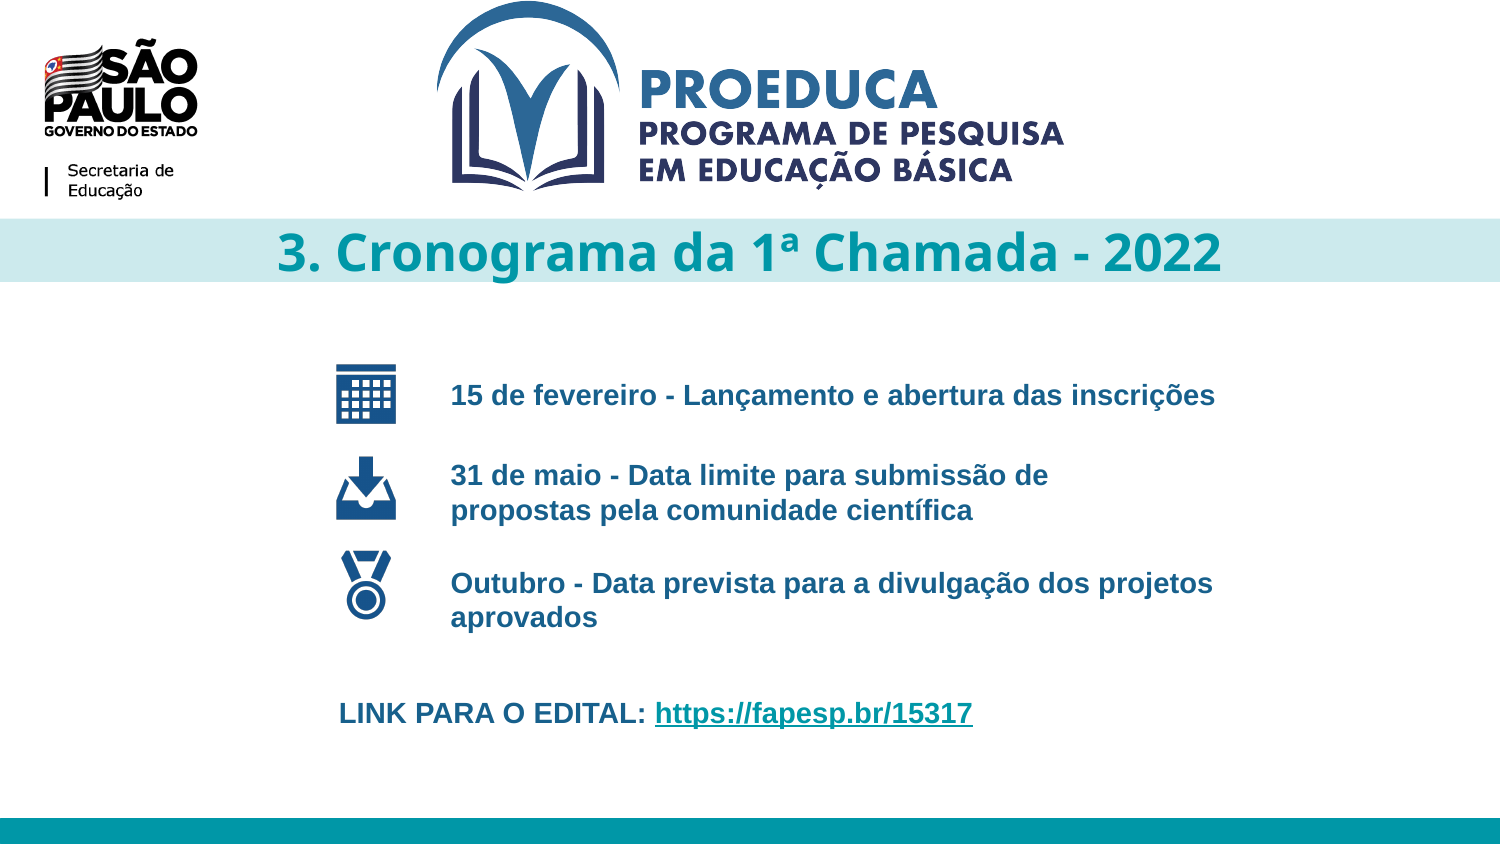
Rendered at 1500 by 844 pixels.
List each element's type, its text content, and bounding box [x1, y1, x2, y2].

text_box Outubro - Data prevista para a divulgação dos projetos aprovados [435, 556, 1278, 642]
picture [347, 0, 1154, 381]
picture [44, 38, 209, 201]
text_box 31 de maio - Data limite para submissão de propostas pela comunidade científica [435, 448, 1149, 534]
text_box 3. Cronograma da 1ª Chamada - 2022 [1159, 218, 1500, 282]
text_box LINK PARA O EDITAL: https://fapesp.br/15317 [324, 686, 1166, 737]
text_box [0, 818, 1500, 844]
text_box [323, 352, 408, 627]
text_box 15 de fevereiro - Lançamento e abertura das inscrições [435, 369, 1237, 419]
text_box 3. Cronograma da 1ª Chamada - 2022 [0, 218, 342, 282]
